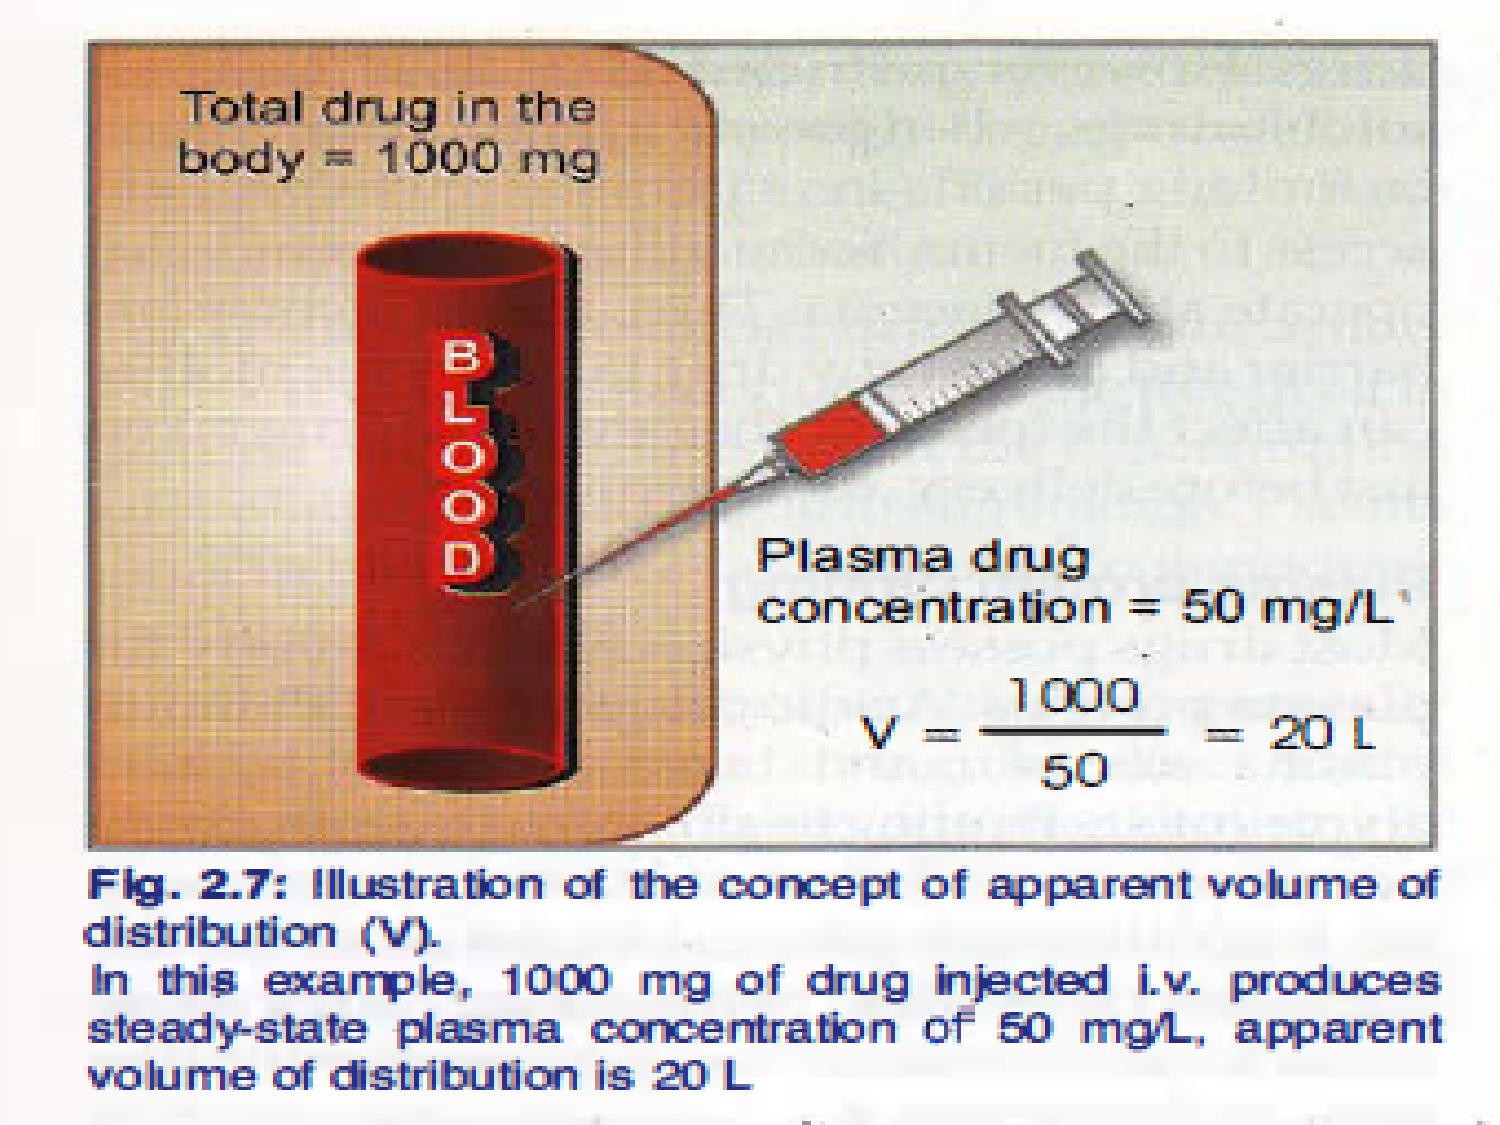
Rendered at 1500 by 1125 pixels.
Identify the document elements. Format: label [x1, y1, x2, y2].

list [0, 0, 1500, 1125]
